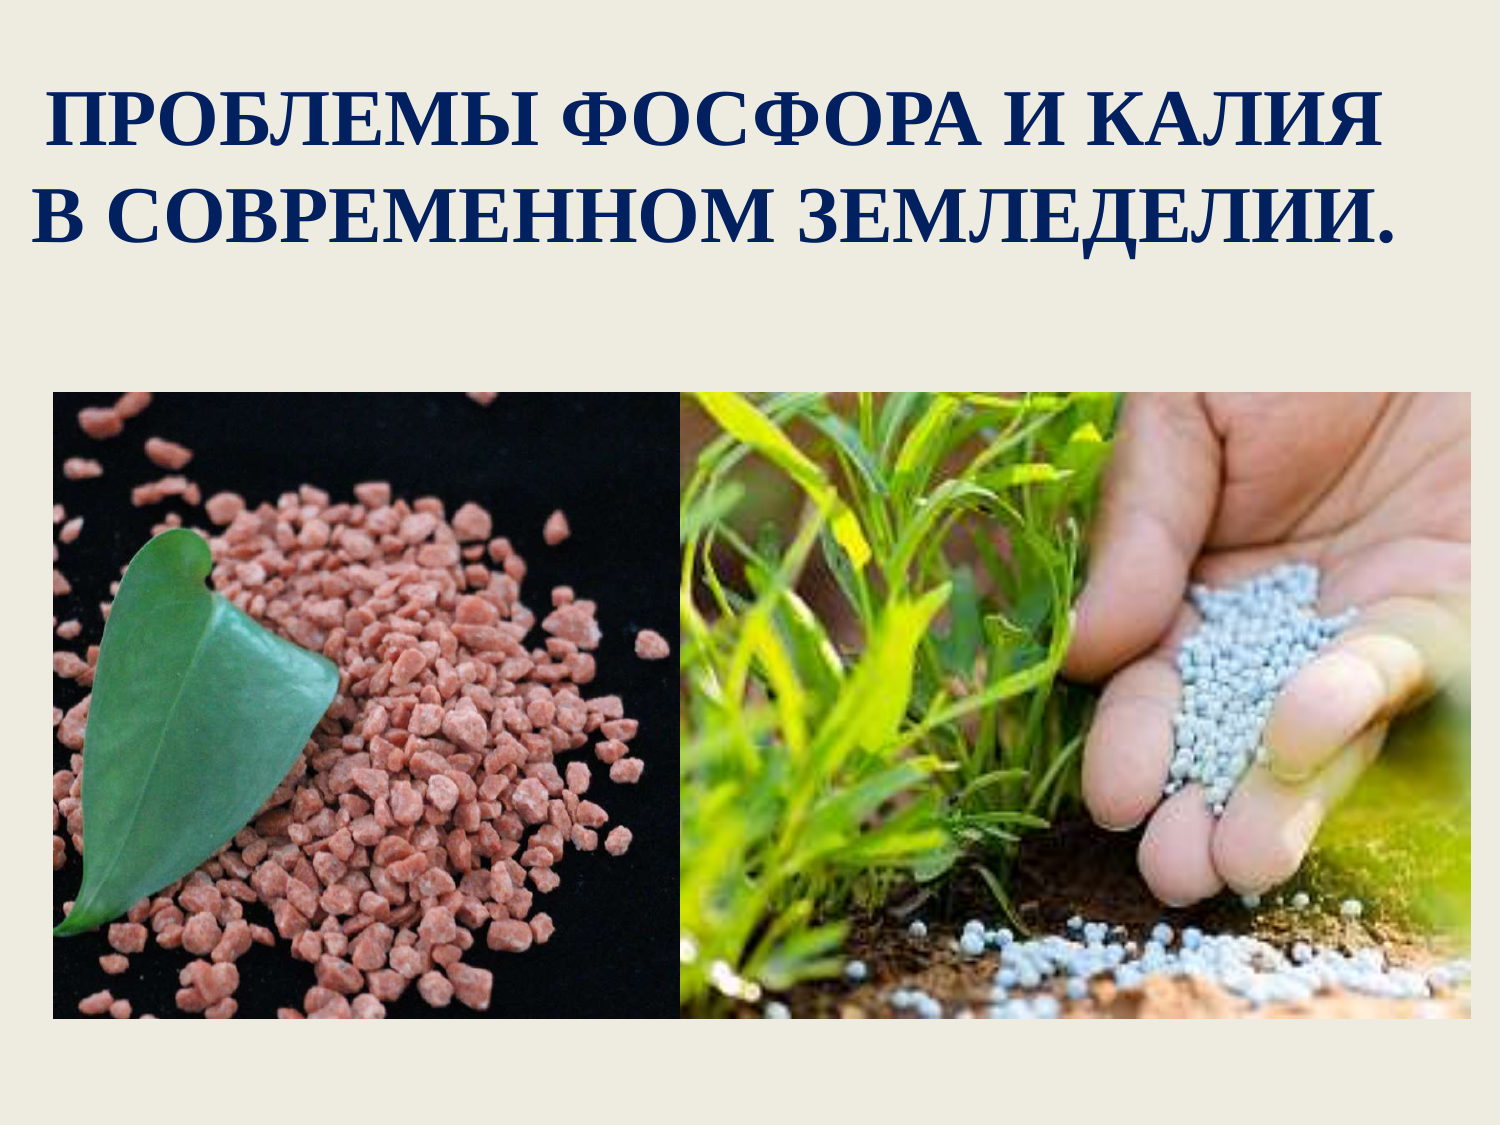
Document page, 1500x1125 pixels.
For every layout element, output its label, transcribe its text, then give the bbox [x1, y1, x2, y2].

title ПРОБЛЕМЫ ФОСФОРА И КАЛИЯ В СОВРЕМЕННОМ ЗЕМЛЕДЕЛИИ. [0, 30, 1430, 390]
picture [52, 392, 1471, 1019]
